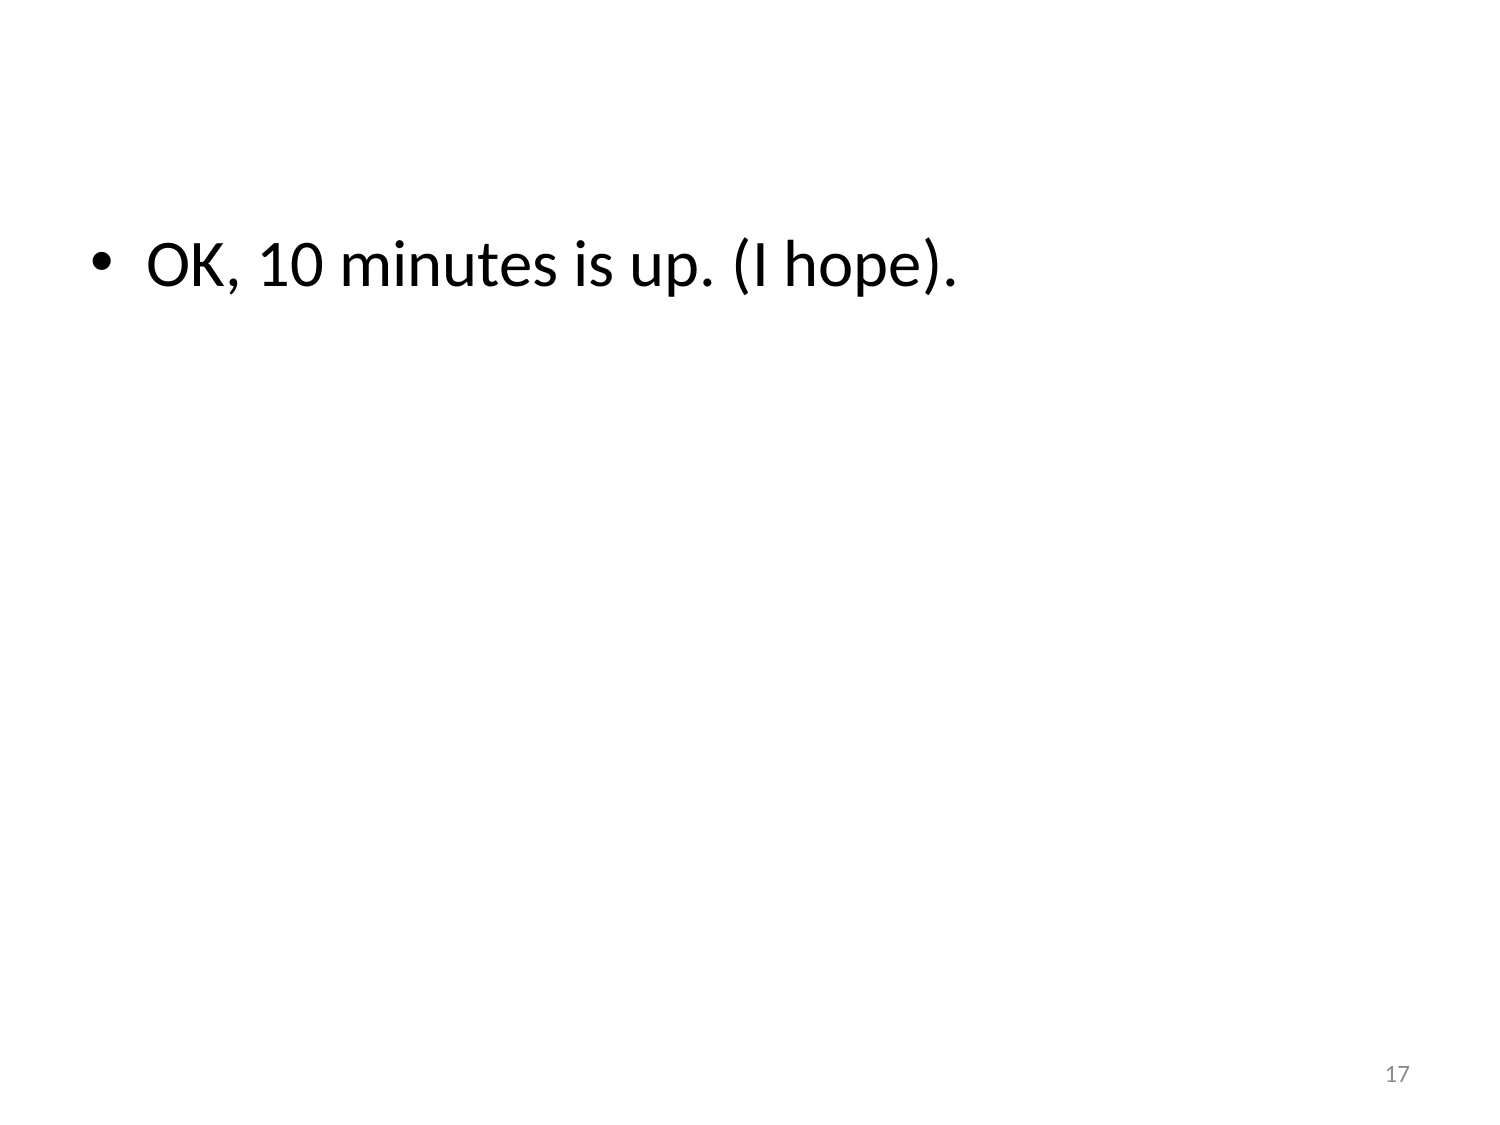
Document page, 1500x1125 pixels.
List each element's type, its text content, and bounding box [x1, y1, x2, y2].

list OK, 10 minutes is up. (I hope). [75, 212, 1425, 1005]
slide_number 17 [1074, 1042, 1425, 1103]
